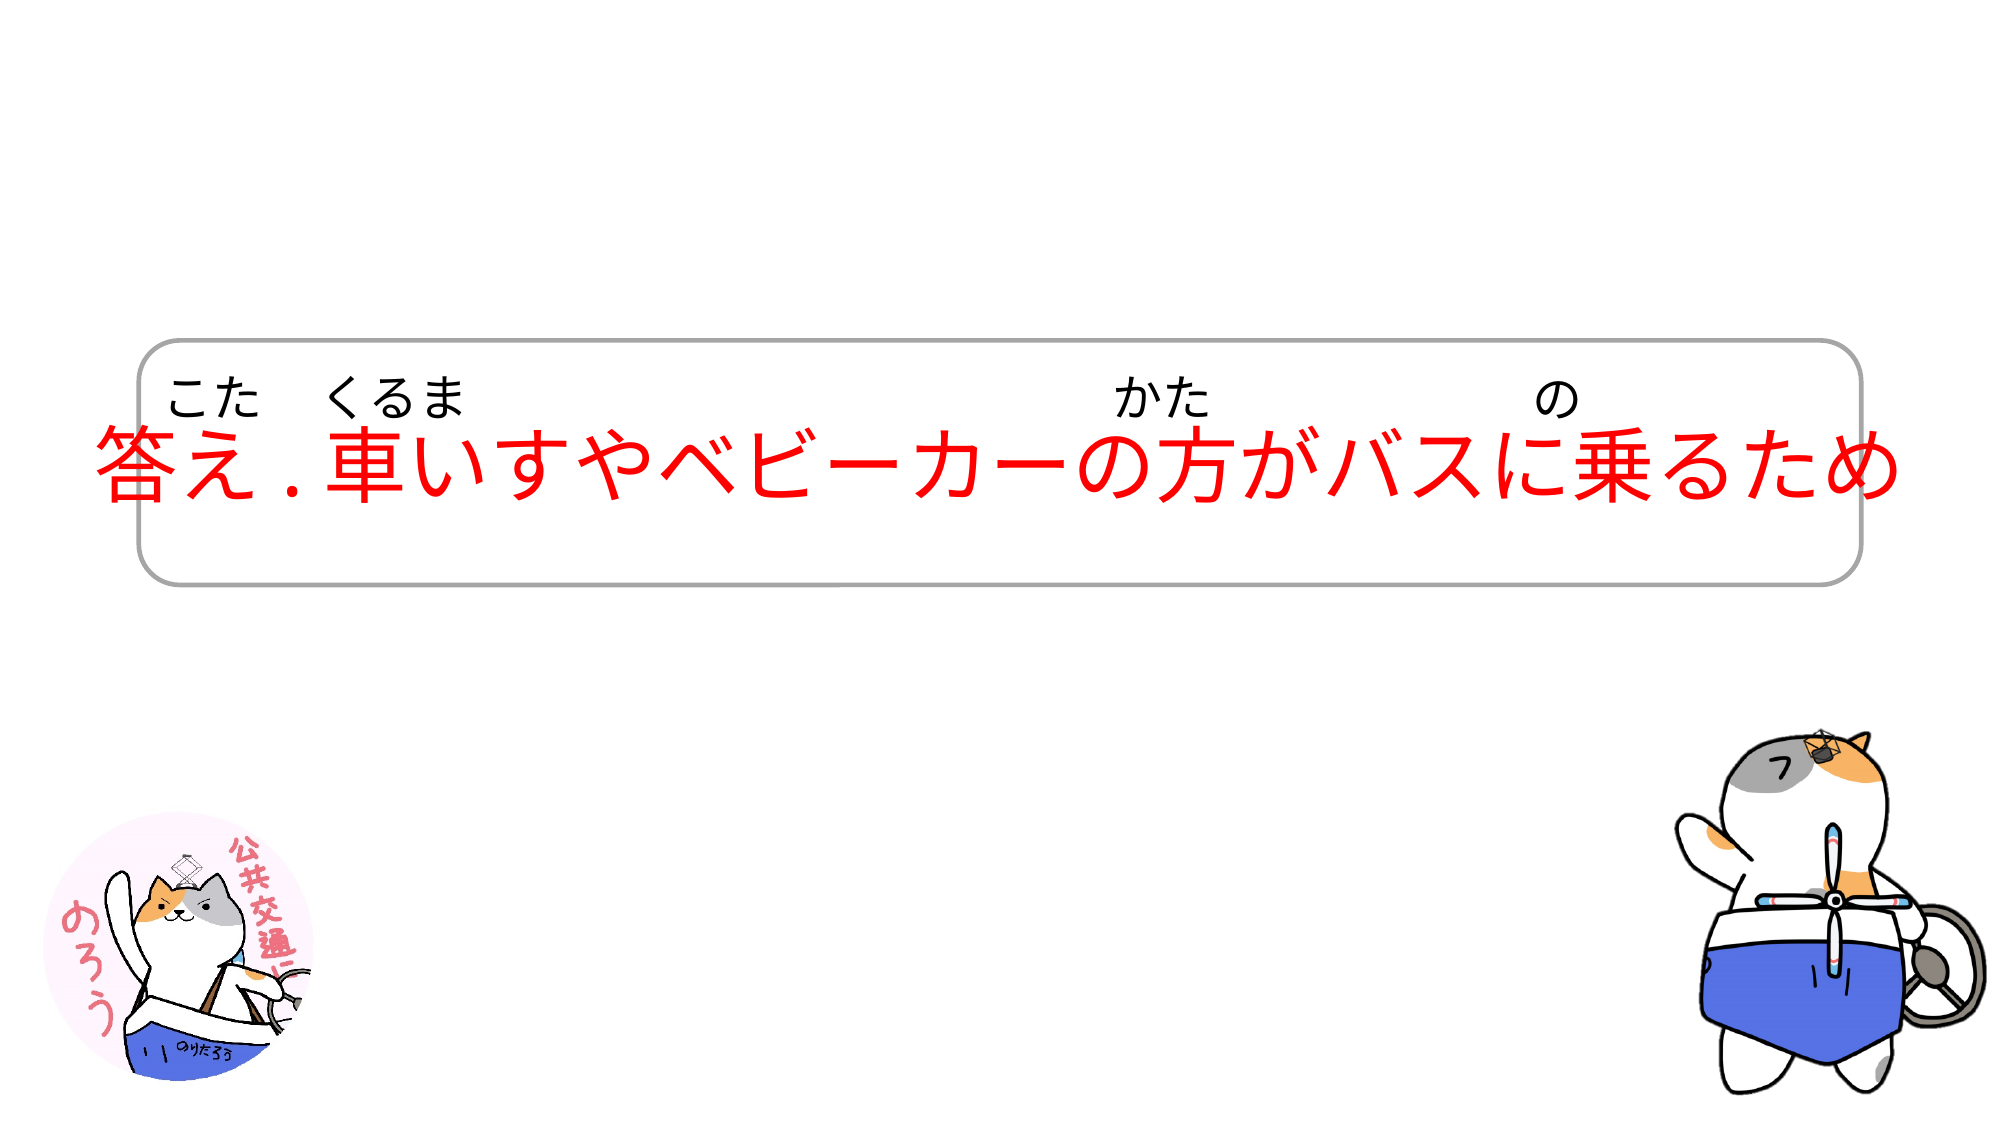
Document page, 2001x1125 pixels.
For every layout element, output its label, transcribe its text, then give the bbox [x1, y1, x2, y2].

text_box かた [1098, 359, 1258, 434]
text_box の [1517, 360, 1677, 435]
text_box くるま [304, 359, 668, 434]
picture [15, 784, 341, 1110]
text_box 答え.車いすやベビーカーの方がバスに乗るため [137, 339, 1863, 586]
picture [1461, 636, 2000, 1118]
text_box こた [147, 359, 297, 434]
